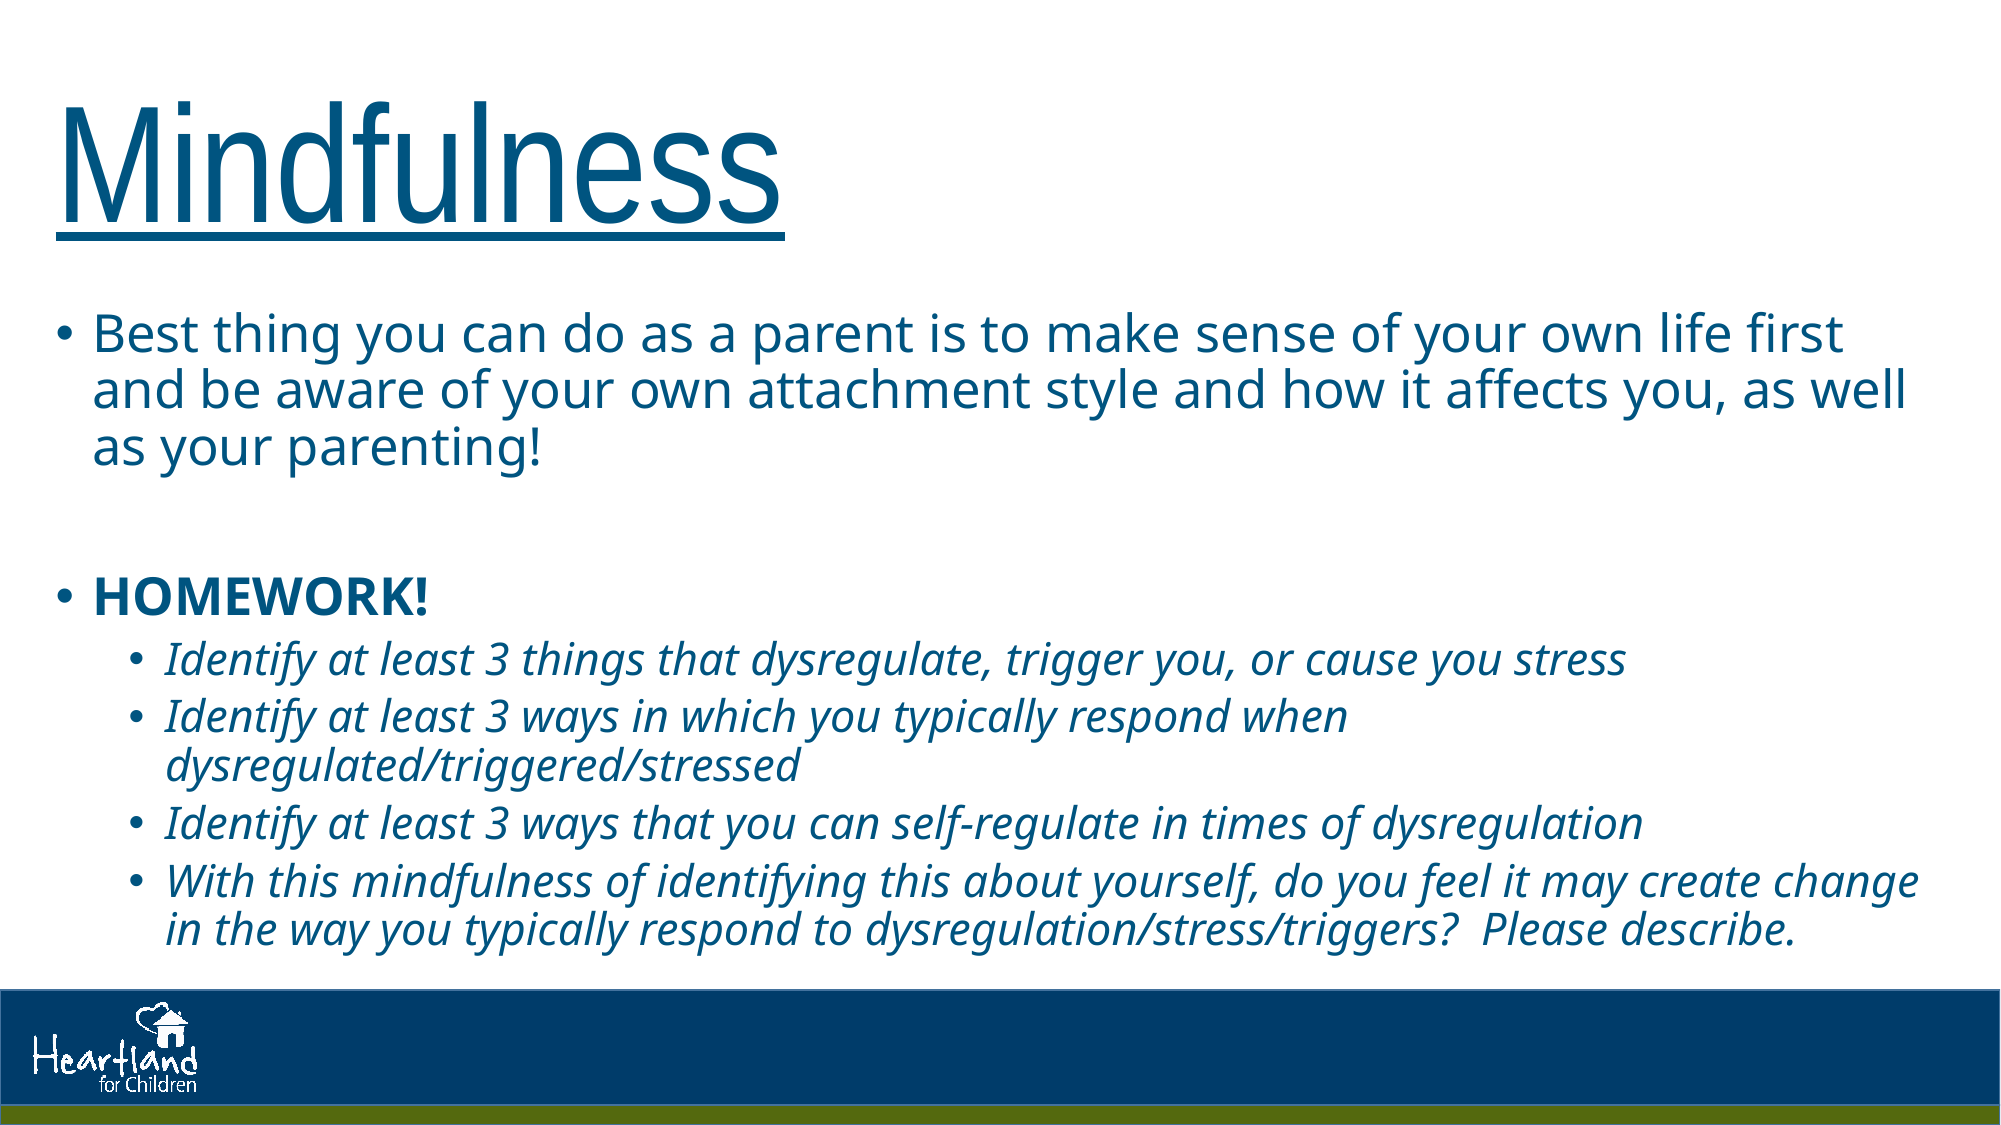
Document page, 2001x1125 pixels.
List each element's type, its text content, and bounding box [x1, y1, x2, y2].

list Best thing you can do as a parent is to make sense of your own life first and be aware of your own attachment style and how it affects you, as well as your parenting! HOMEWORK! Identify at least 3 things that dysregulate, trigger you, or cause you stress Identify at least 3 ways in which you typically respond when dysregulated/triggered/stressed Identify at least 3 ways that you can self-regulate in times of dysregulation With this mindfulness of identifying this about yourself, do you feel it may create change in the way you typically respond to dysregulation/stress/triggers? Please describe. [40, 299, 1947, 971]
picture [13, 936, 216, 1125]
title Mindfulness [40, 59, 1947, 278]
